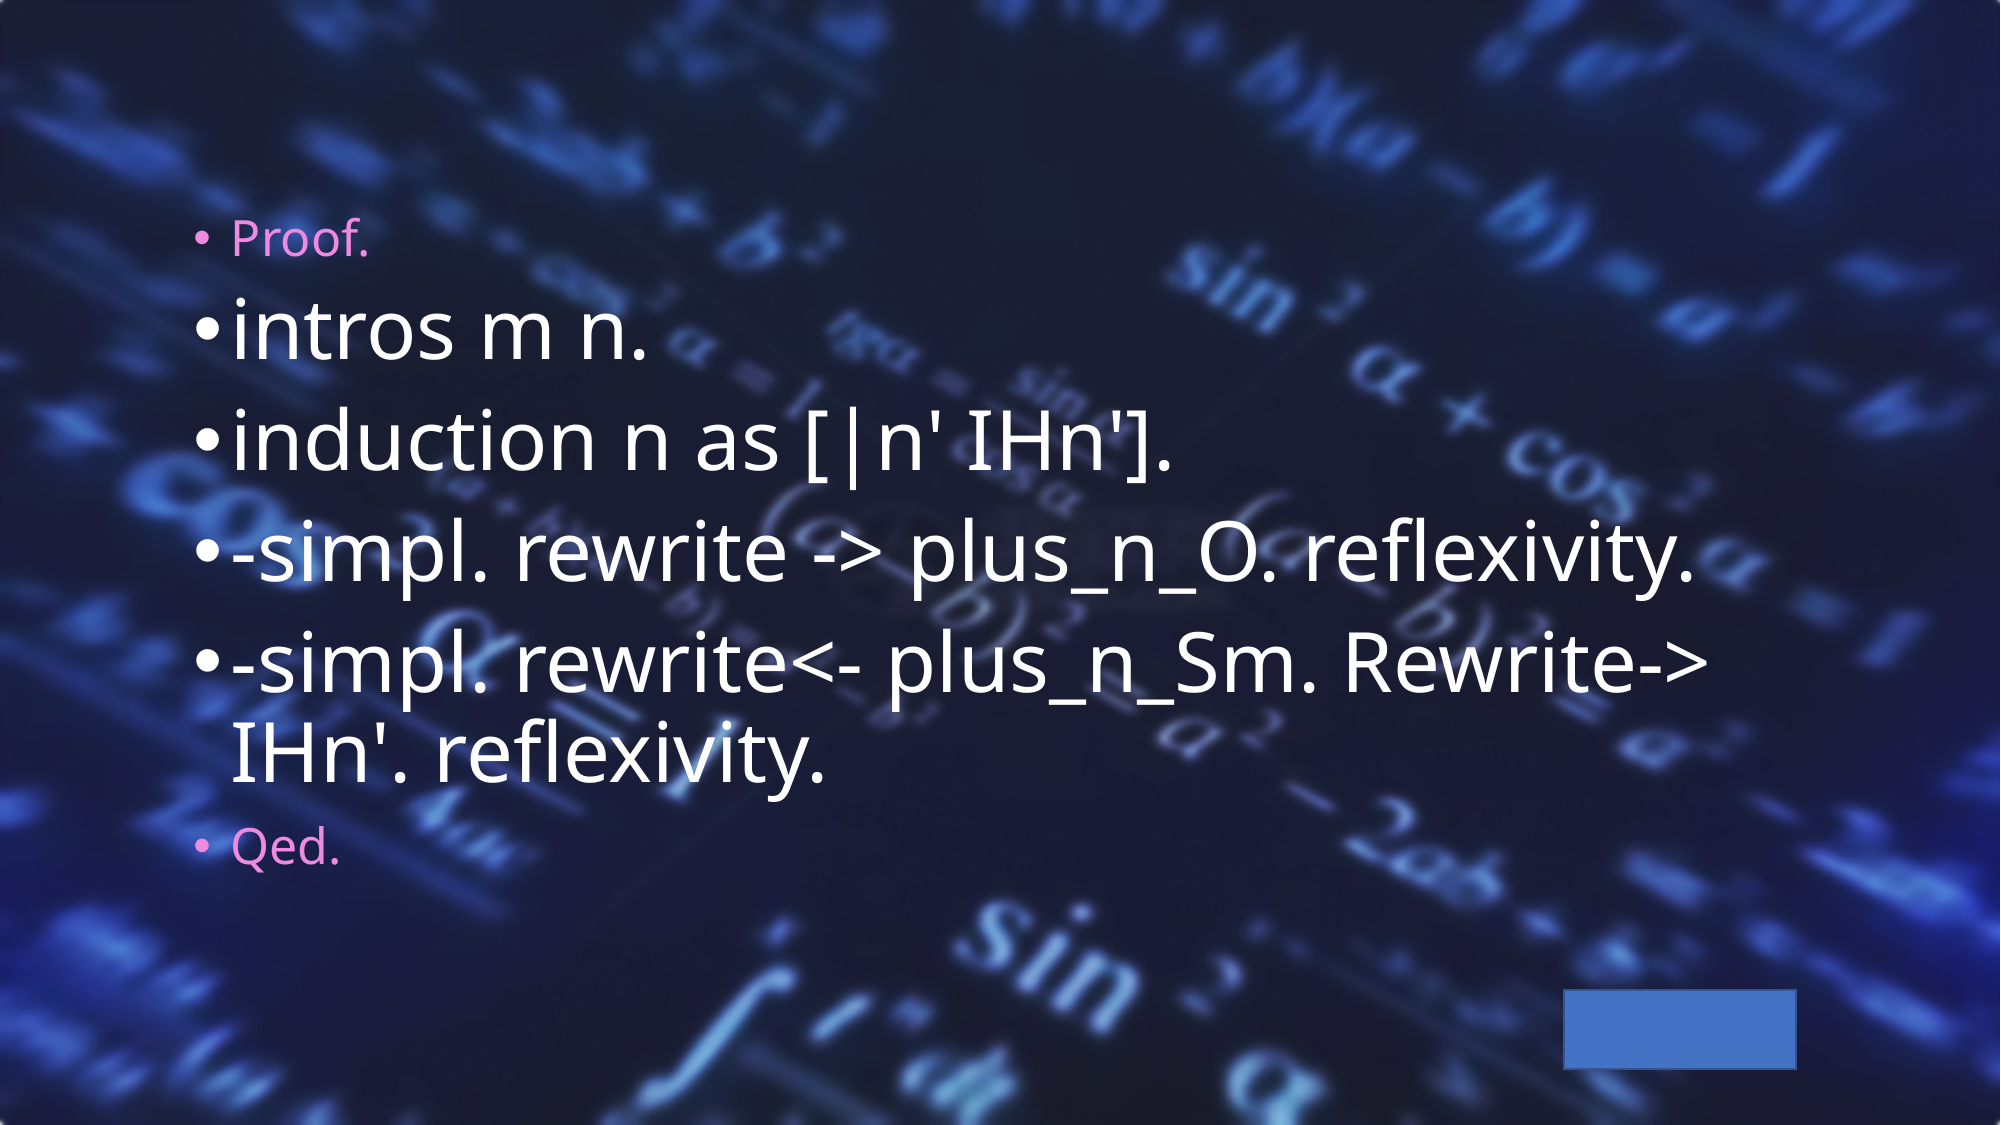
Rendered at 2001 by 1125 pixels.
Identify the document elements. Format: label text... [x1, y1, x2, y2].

text_box [1563, 989, 1797, 1070]
list Proof. intros m n. induction n as [|n' IHn']. -simpl. rewrite -> plus_n_O. reflexivity. -simpl. rewrite<- plus_n_Sm. Rewrite-> IHn'. reflexivity. Qed. [178, 205, 1904, 920]
